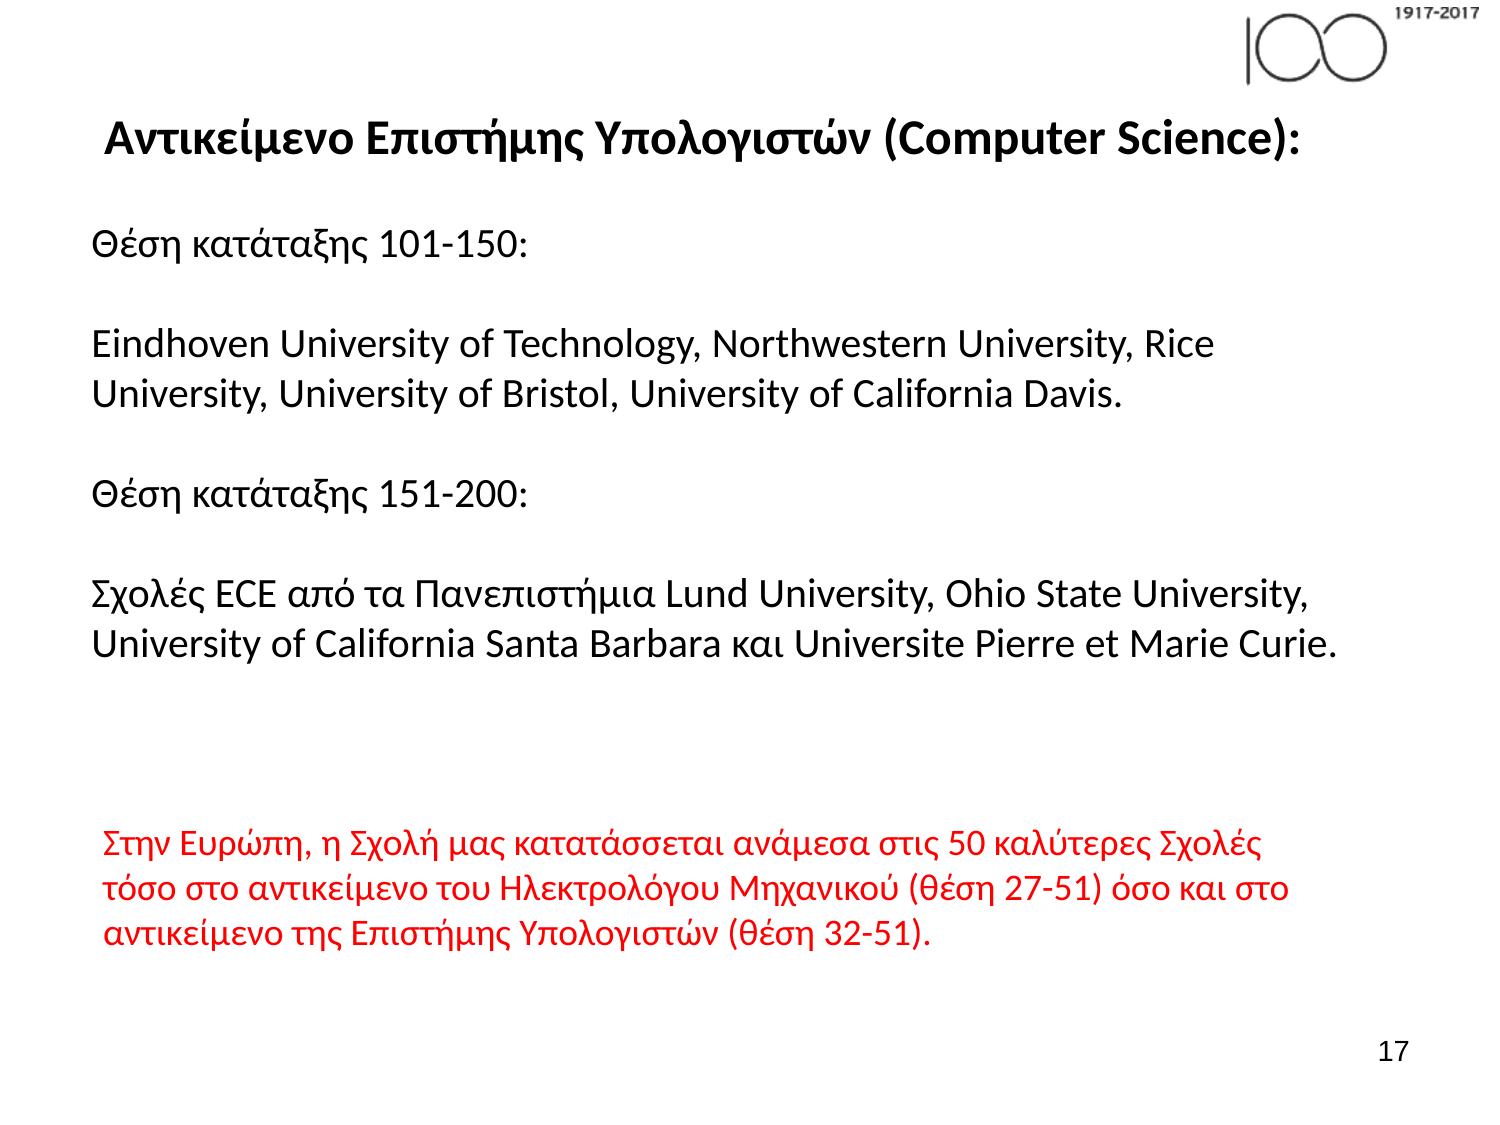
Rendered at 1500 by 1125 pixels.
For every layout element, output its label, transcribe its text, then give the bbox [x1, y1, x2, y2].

text_box Θέση κατάταξης 101-150: Eindhoven University of Technology, Northwestern University, Rice University, University of Bristol, University of California Davis. Θέση κατάταξης 151-200: Σχολές ECE από τα Πανεπιστήμια Lund University, Ohio State University, University of California Santa Barbara και Universite Pierre et Marie Curie. [76, 208, 1376, 773]
text_box Στην Ευρώπη, η Σχολή μας κατατάσσεται ανάμεσα στις 50 καλύτερες Σχολές τόσο στο αντικείμενο του Ηλεκτρολόγου Μηχανικού (θέση 27-51) όσο και στο αντικείμενο της Επιστήμης Υπολογιστών (θέση 32-51). [88, 810, 1341, 1006]
text_box Αντικείμενο Επιστήμης Υπολογιστών (Computer Science): [89, 96, 1330, 172]
picture [1245, 6, 1480, 86]
slide_number 17 [1074, 1024, 1425, 1103]
